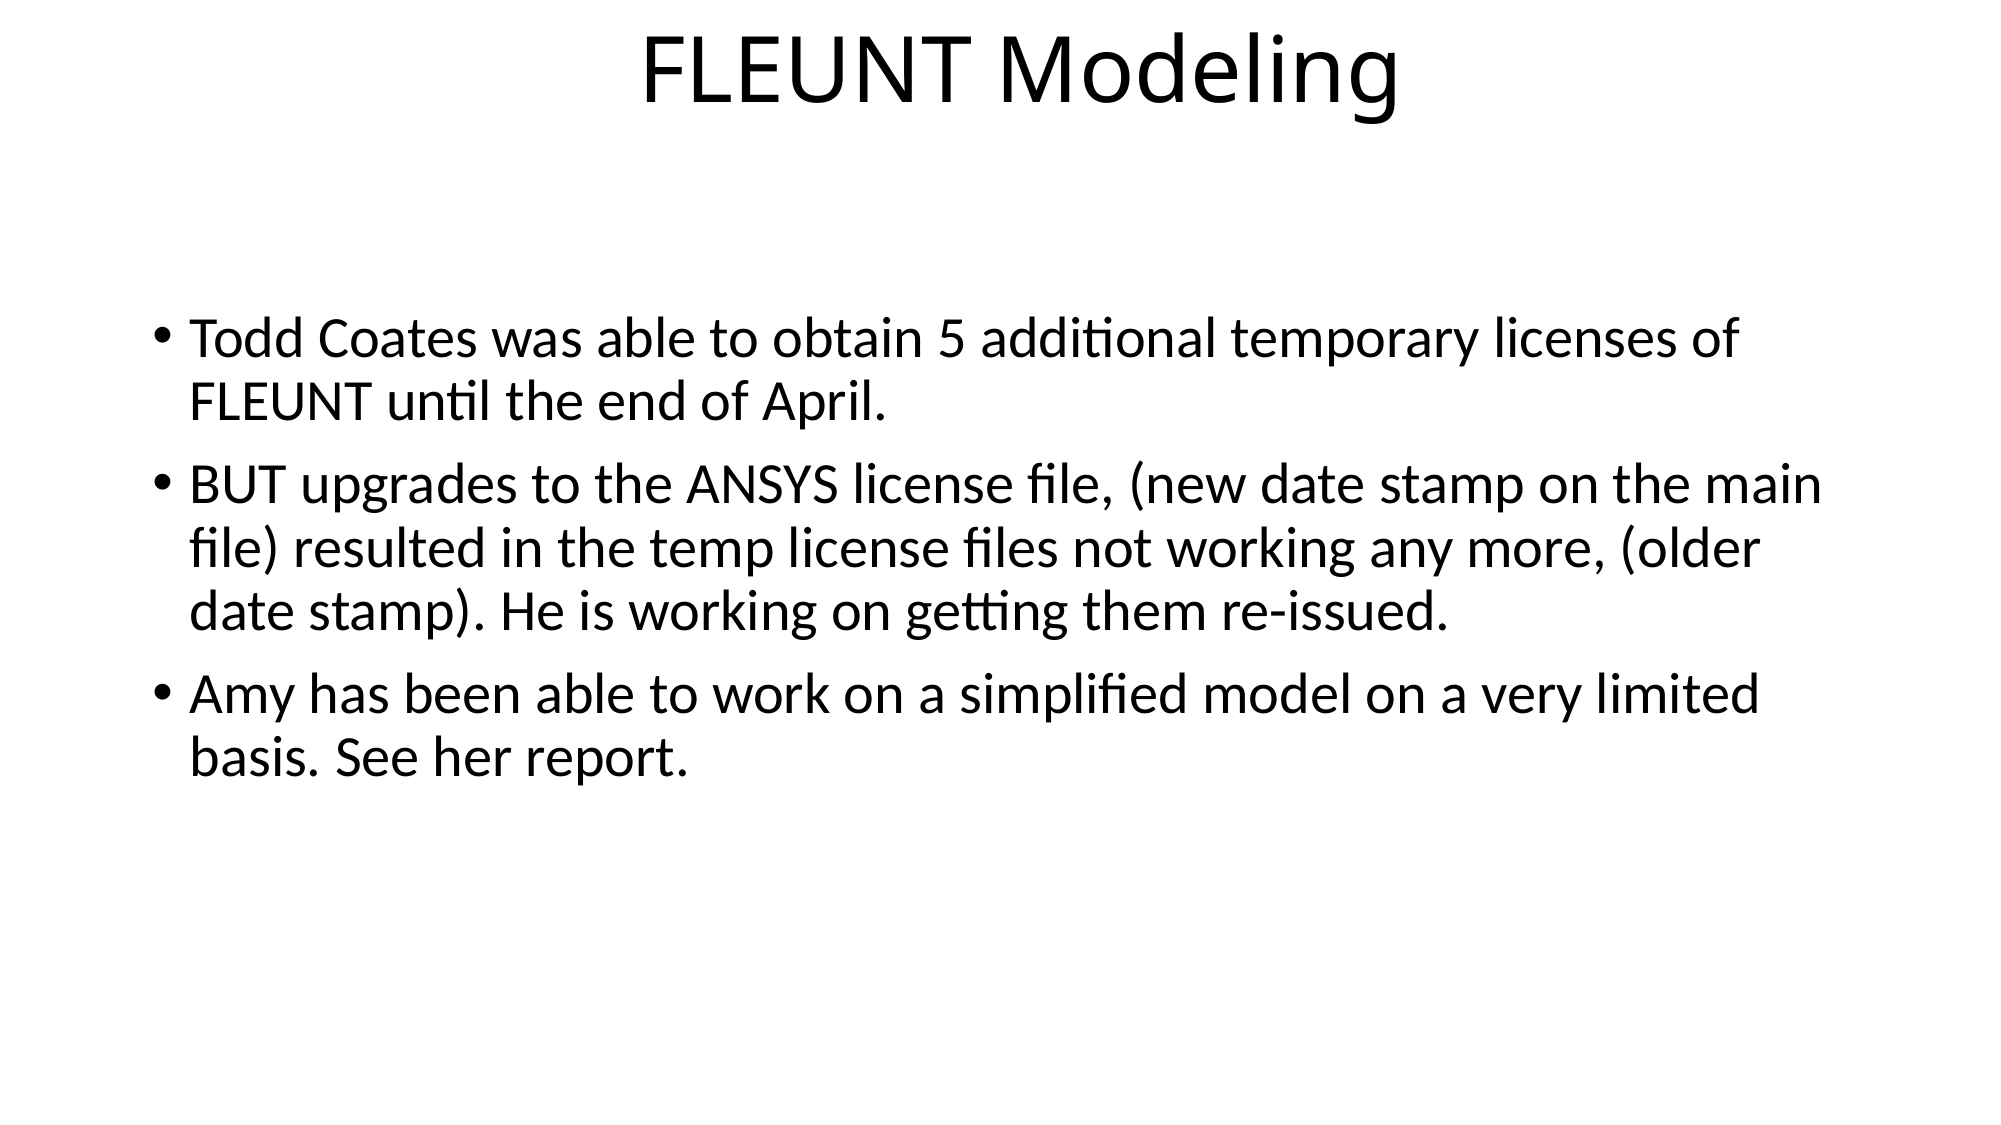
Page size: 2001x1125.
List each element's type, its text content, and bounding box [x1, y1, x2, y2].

list Todd Coates was able to obtain 5 additional temporary licenses of FLEUNT until the end of April. BUT upgrades to the ANSYS license file, (new date stamp on the main file) resulted in the temp license files not working any more, (older date stamp). He is working on getting them re-issued. Amy has been able to work on a simplified model on a very limited basis. See her report. [137, 299, 1863, 1014]
title FLEUNT Modeling [158, 0, 1884, 145]
